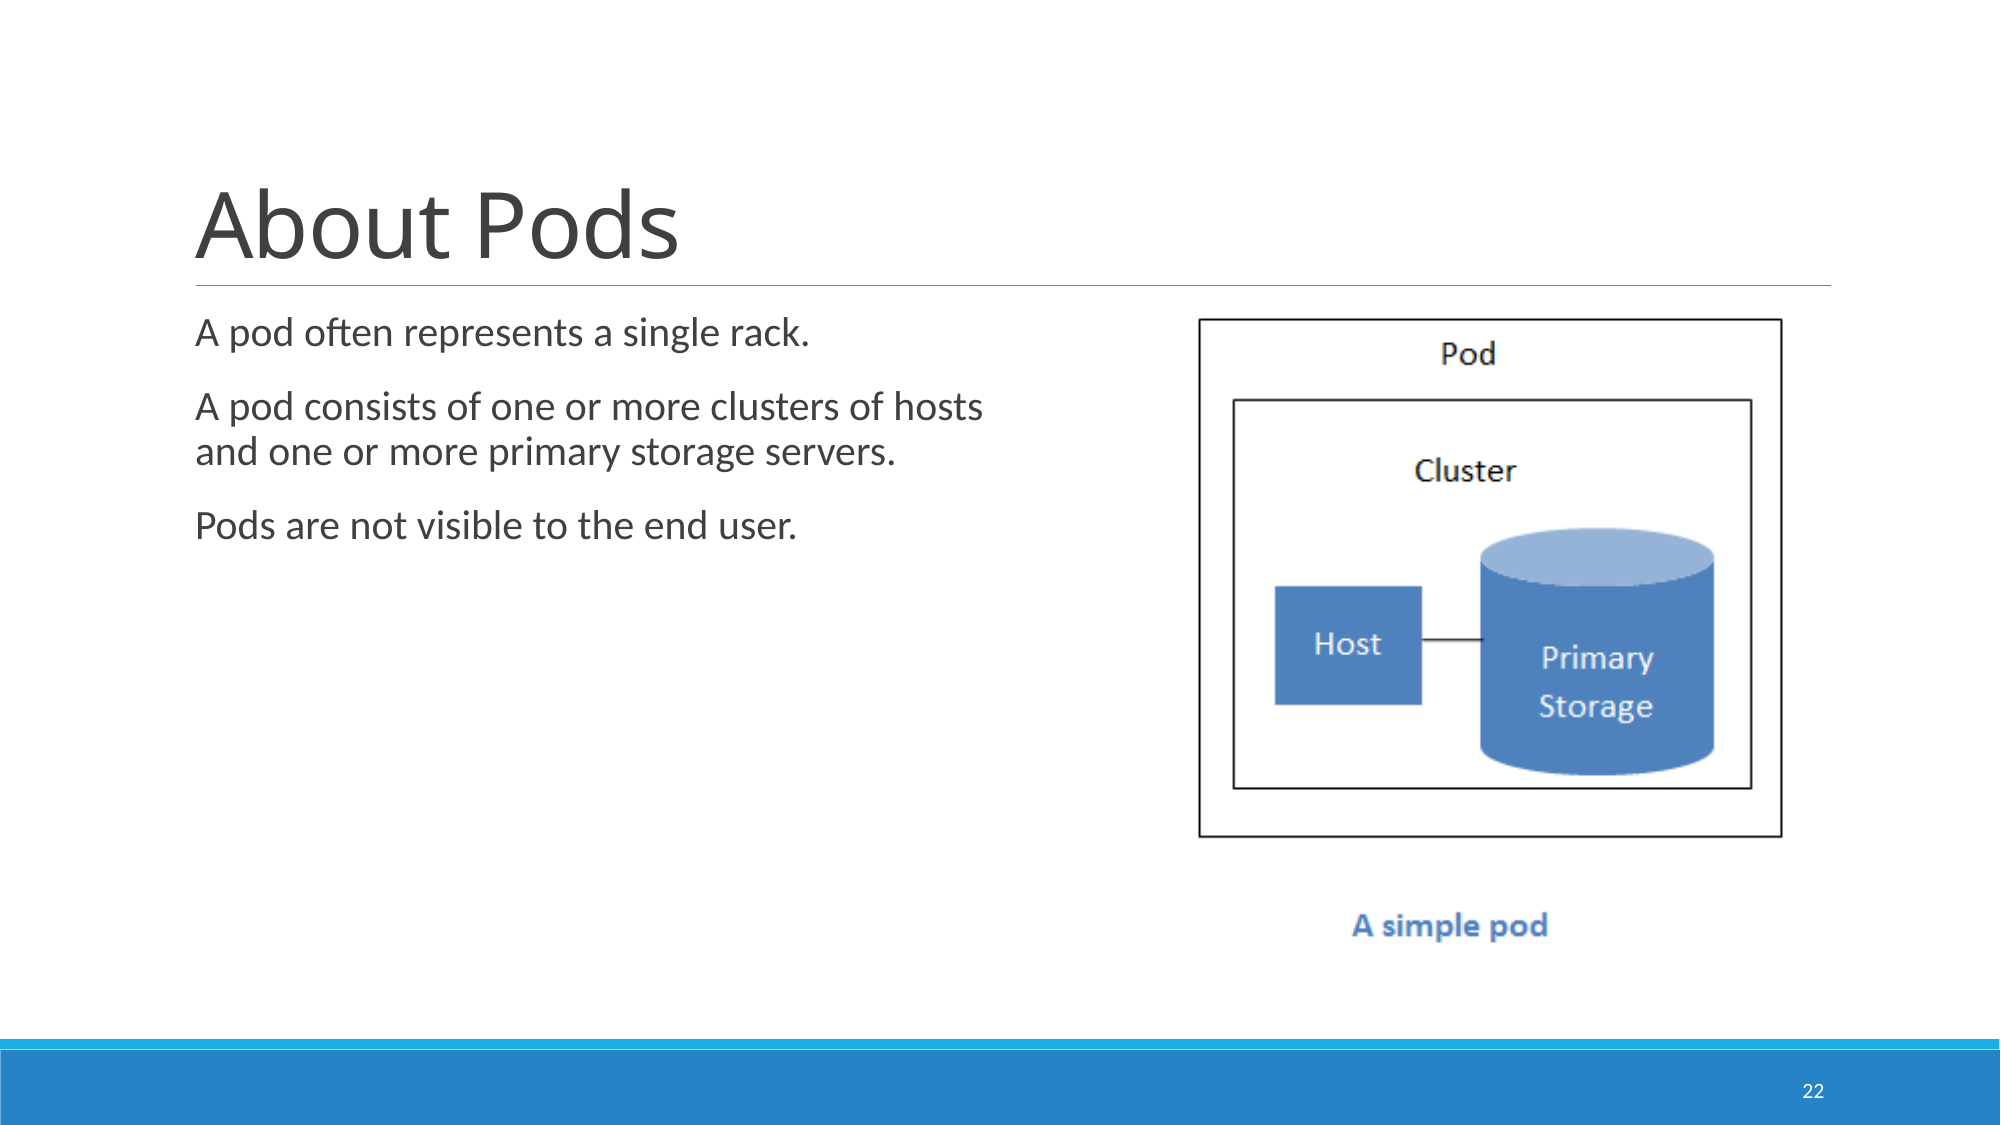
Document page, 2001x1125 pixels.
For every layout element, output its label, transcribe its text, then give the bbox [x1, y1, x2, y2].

list A pod often represents a single rack. A pod consists of one or more clusters of hosts and one or more primary storage servers. Pods are not visible to the end user. [180, 302, 990, 963]
title About Pods [180, 47, 1830, 285]
slide_number 22 [1624, 1059, 1840, 1120]
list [1190, 311, 1793, 960]
